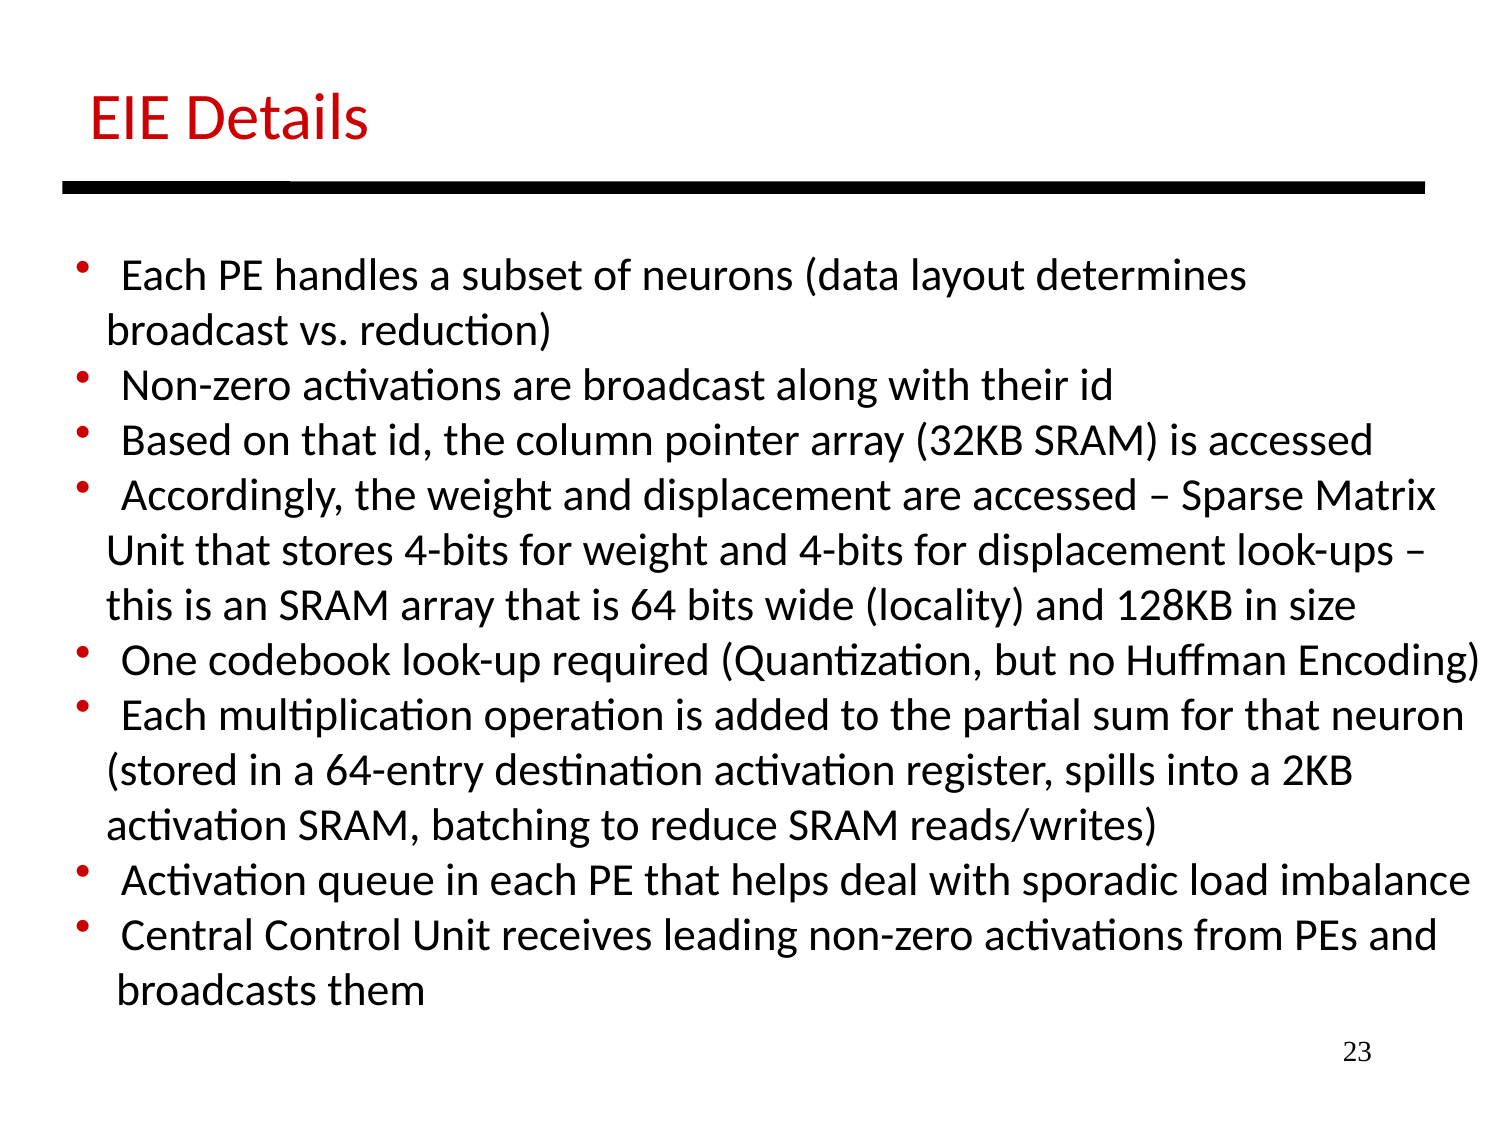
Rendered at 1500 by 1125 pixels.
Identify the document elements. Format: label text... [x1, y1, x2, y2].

text_box EIE Details [74, 65, 385, 160]
text_box Each PE handles a subset of neurons (data layout determines broadcast vs. reduction) Non-zero activations are broadcast along with their id Based on that id, the column pointer array (32KB SRAM) is accessed Accordingly, the weight and displacement are accessed – Sparse Matrix Unit that stores 4-bits for weight and 4-bits for displacement look-ups – this is an SRAM array that is 64 bits wide (locality) and 128KB in size One codebook look-up required (Quantization, but no Huffman Encoding) Each multiplication operation is added to the partial sum for that neuron (stored in a 64-entry destination activation register, spills into a 2KB activation SRAM, batching to reduce SRAM reads/writes) Activation queue in each PE that helps deal with sporadic load imbalance Central Control Unit receives leading non-zero activations from PEs and broadcasts them [60, 237, 1497, 1125]
